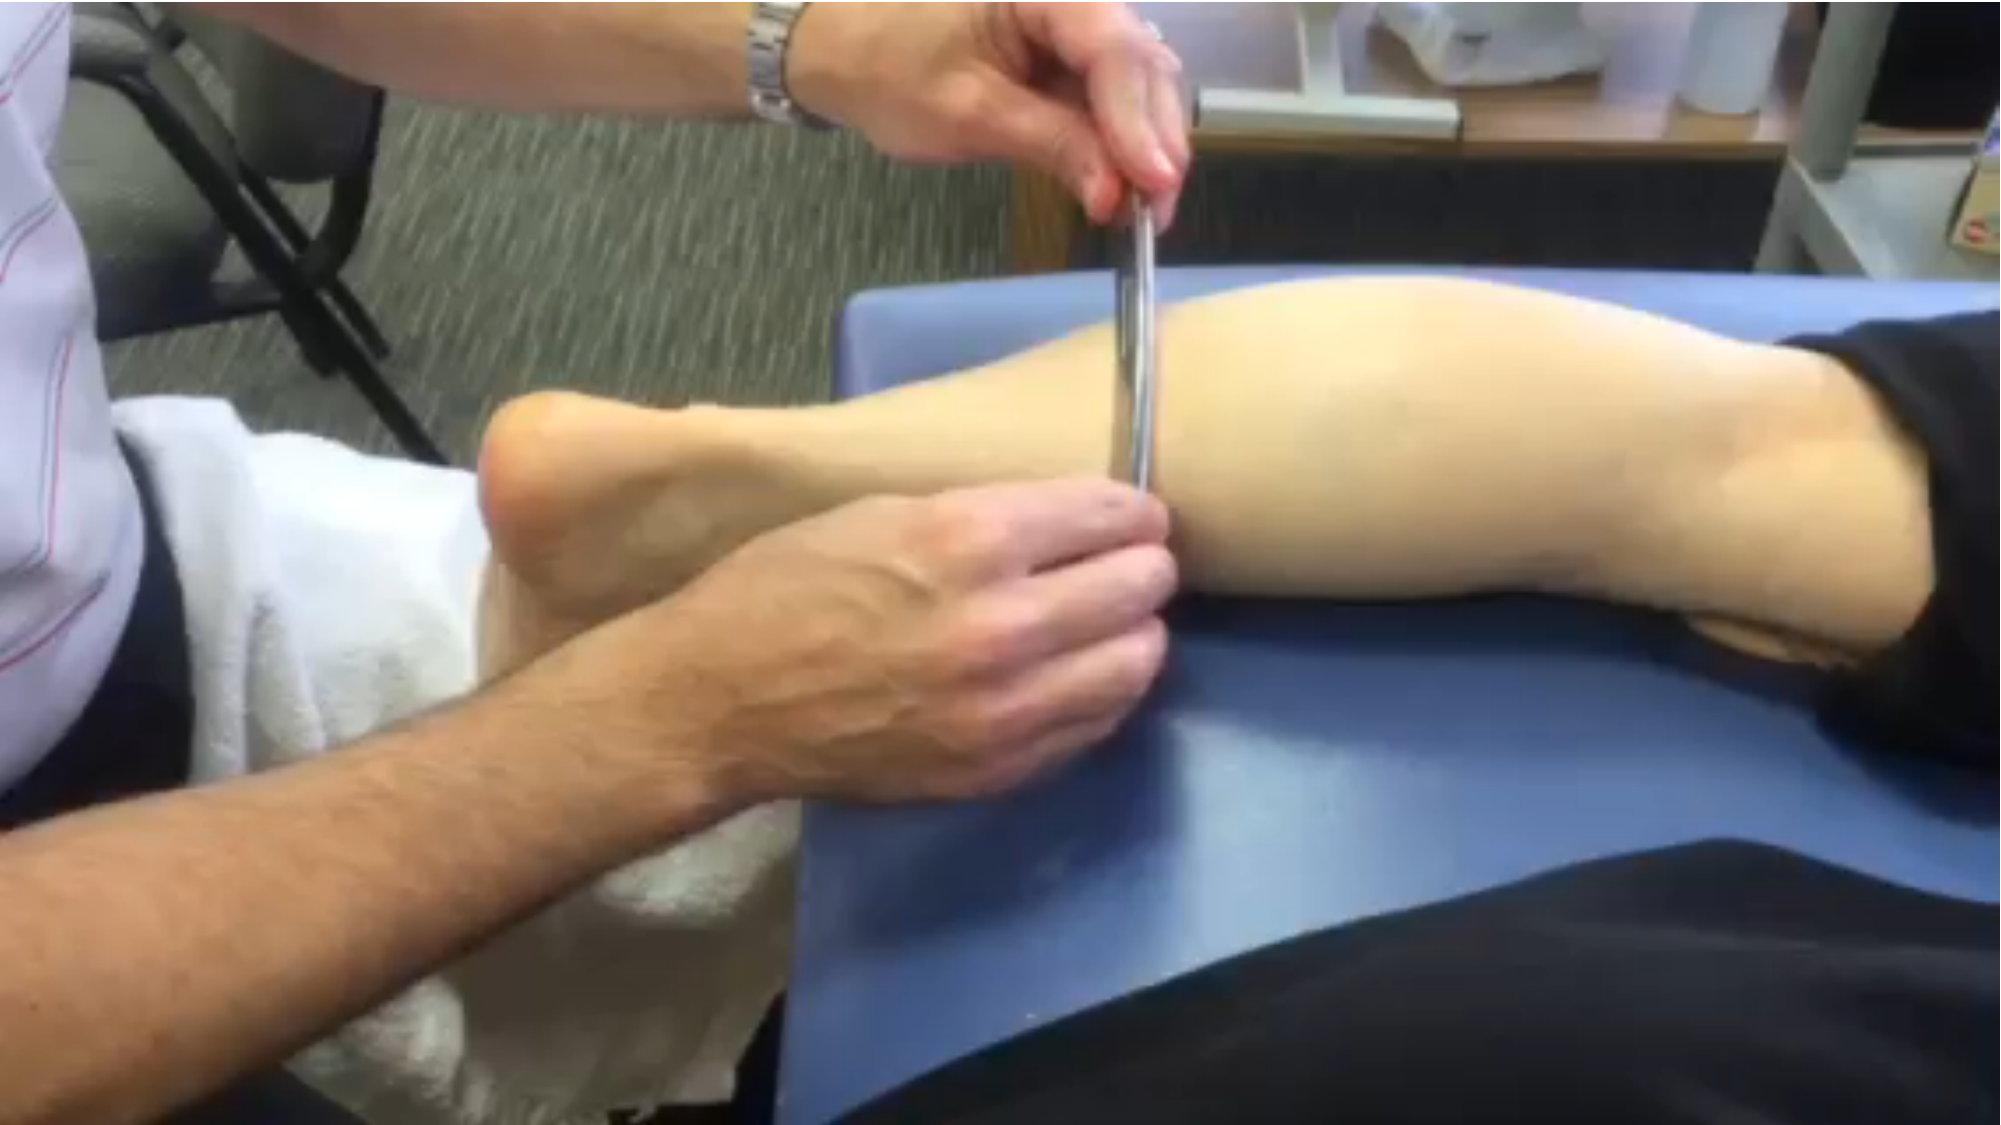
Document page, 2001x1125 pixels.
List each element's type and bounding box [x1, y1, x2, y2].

text_box [0, 1, 2000, 1125]
